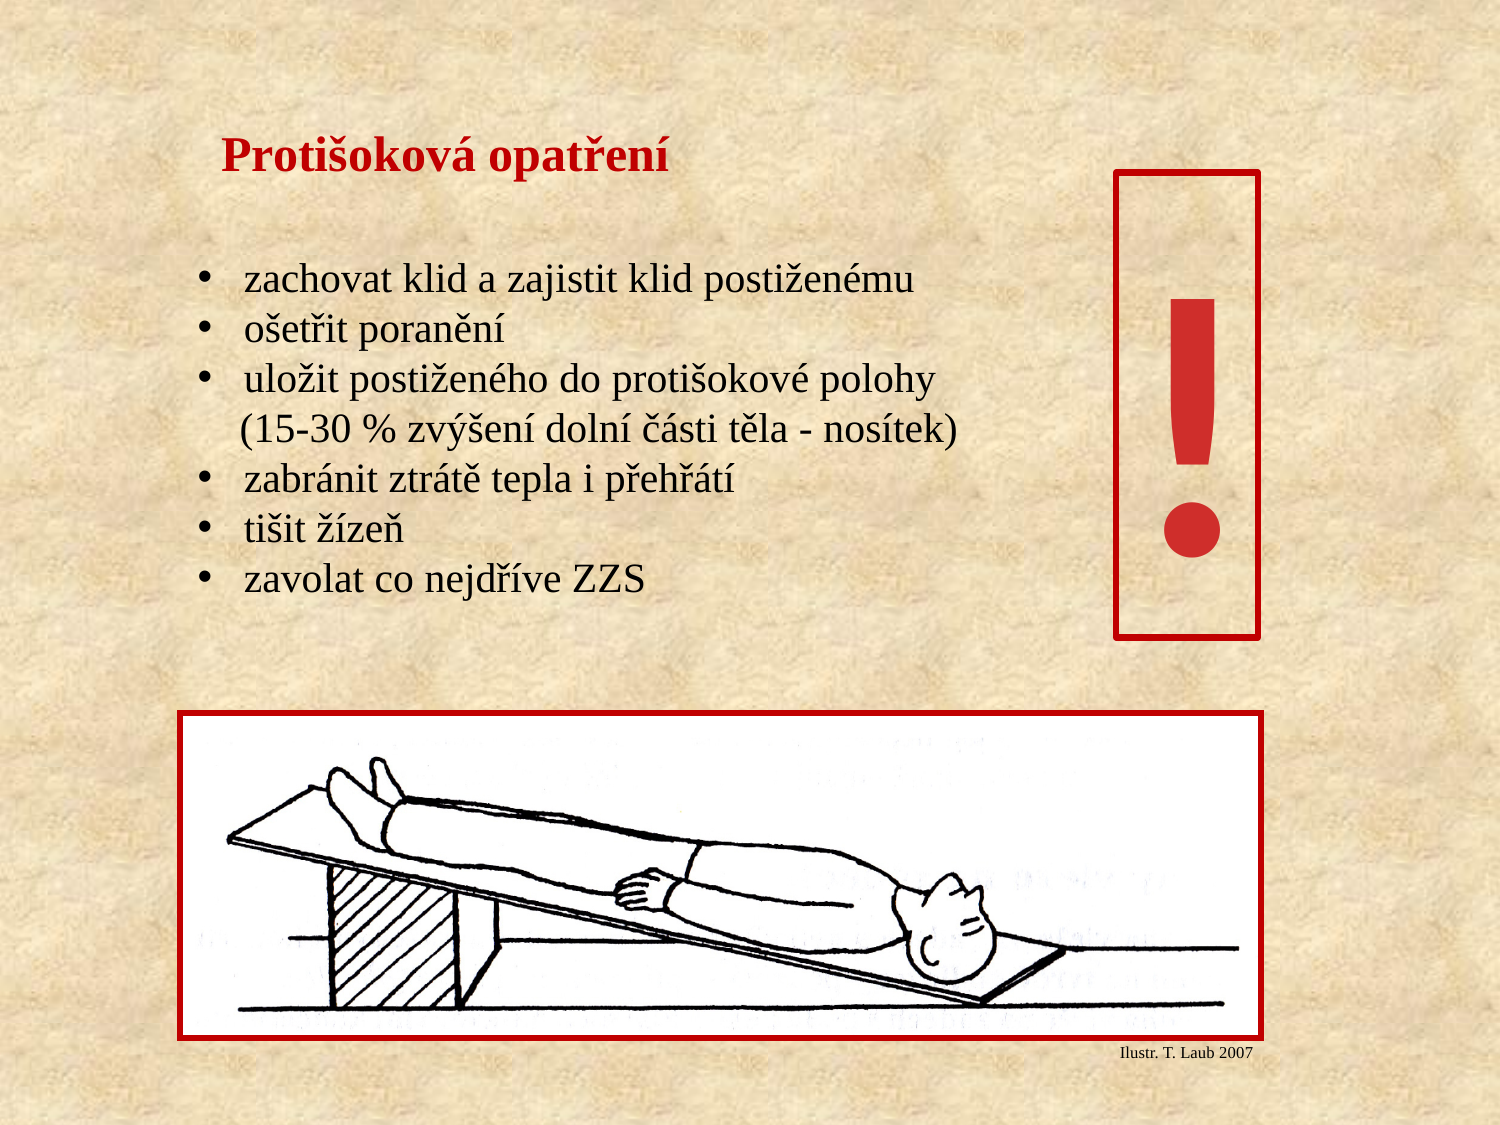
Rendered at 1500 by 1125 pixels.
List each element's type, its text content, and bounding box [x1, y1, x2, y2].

text_box Protišoková opatření [206, 113, 739, 189]
text_box ! [1116, 172, 1258, 638]
text_box zachovat klid a zajistit klid postiženému ošetřit poranění uložit postiženého do protišokové polohy (15-30 % zvýšení dolní části těla - nosítek) zabránit ztrátě tepla i přehřátí tišit žízeň zavolat co nejdříve ZZS [182, 243, 998, 609]
text_box Ilustr. T. Laub 2007 [1105, 1034, 1269, 1070]
picture [0, 0, 1500, 1125]
